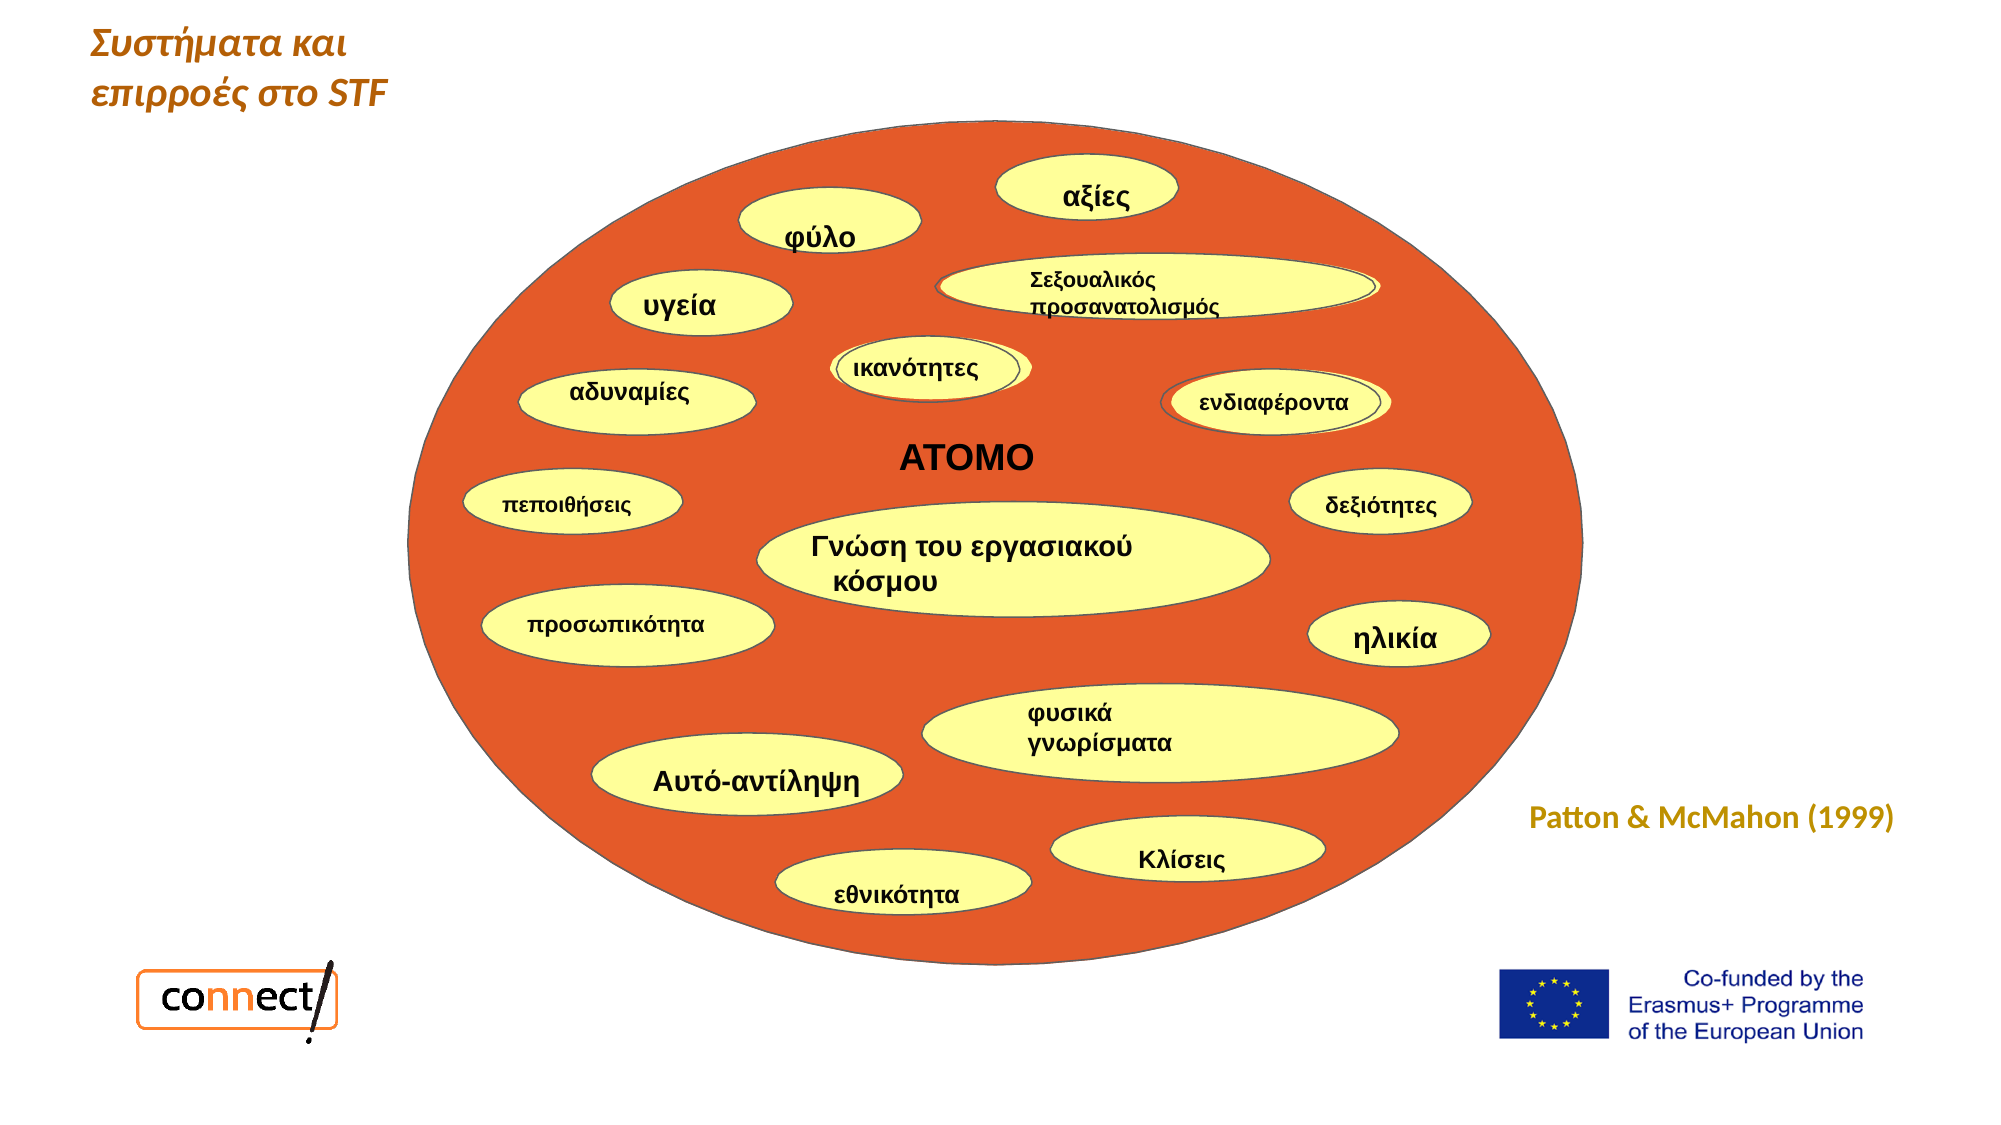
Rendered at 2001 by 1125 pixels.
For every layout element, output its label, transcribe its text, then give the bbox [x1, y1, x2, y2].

text_box [830, 909, 977, 915]
text_box [481, 584, 775, 667]
text_box Γνώση του εργασιακού κόσμου [808, 527, 1214, 597]
text_box [1005, 153, 1179, 216]
text_box [517, 368, 757, 436]
text_box [1319, 263, 1381, 308]
text_box ΑΤΟΜΟ [896, 433, 1154, 479]
text_box [738, 192, 782, 249]
text_box [818, 597, 1209, 618]
text_box Συστήματα και επιρροές στο STF [0, 0, 517, 130]
text_box Σεξουαλικός προσανατολισμός [1028, 266, 1331, 319]
text_box ικανότητες [850, 351, 1021, 382]
text_box [960, 337, 1017, 351]
text_box [1307, 600, 1491, 667]
text_box [1160, 368, 1381, 436]
text_box δεξιότητες [1323, 490, 1446, 518]
text_box Patton & McMahon (1999) [1527, 795, 2000, 836]
picture [1498, 968, 1863, 1044]
text_box ενδιαφέροντα [1197, 387, 1350, 415]
text_box [756, 418, 1253, 485]
picture [136, 960, 338, 1044]
text_box [462, 468, 683, 535]
text_box φυσικά γνωρίσματα Αυτό-αντίληψη Κλίσεις εθνικότητα [650, 696, 1264, 909]
text_box [1264, 821, 1326, 877]
text_box αδυναμίες [567, 375, 696, 406]
text_box [836, 351, 1013, 403]
text_box υγεία [640, 286, 744, 322]
text_box [829, 342, 871, 386]
text_box [1288, 468, 1473, 535]
text_box [1331, 266, 1376, 307]
text_box [851, 335, 1005, 351]
text_box [1299, 369, 1392, 435]
text_box πεποιθήσεις [500, 491, 637, 518]
text_box [756, 501, 1271, 596]
text_box προσωπικότητα [524, 609, 709, 637]
text_box [591, 741, 650, 807]
text_box [407, 120, 1583, 965]
text_box ηλικία [1351, 618, 1458, 654]
text_box [934, 253, 1330, 314]
text_box [1002, 683, 1400, 778]
text_box [609, 269, 794, 336]
text_box [997, 353, 1032, 392]
text_box αξίες φύλο [782, 172, 1132, 254]
